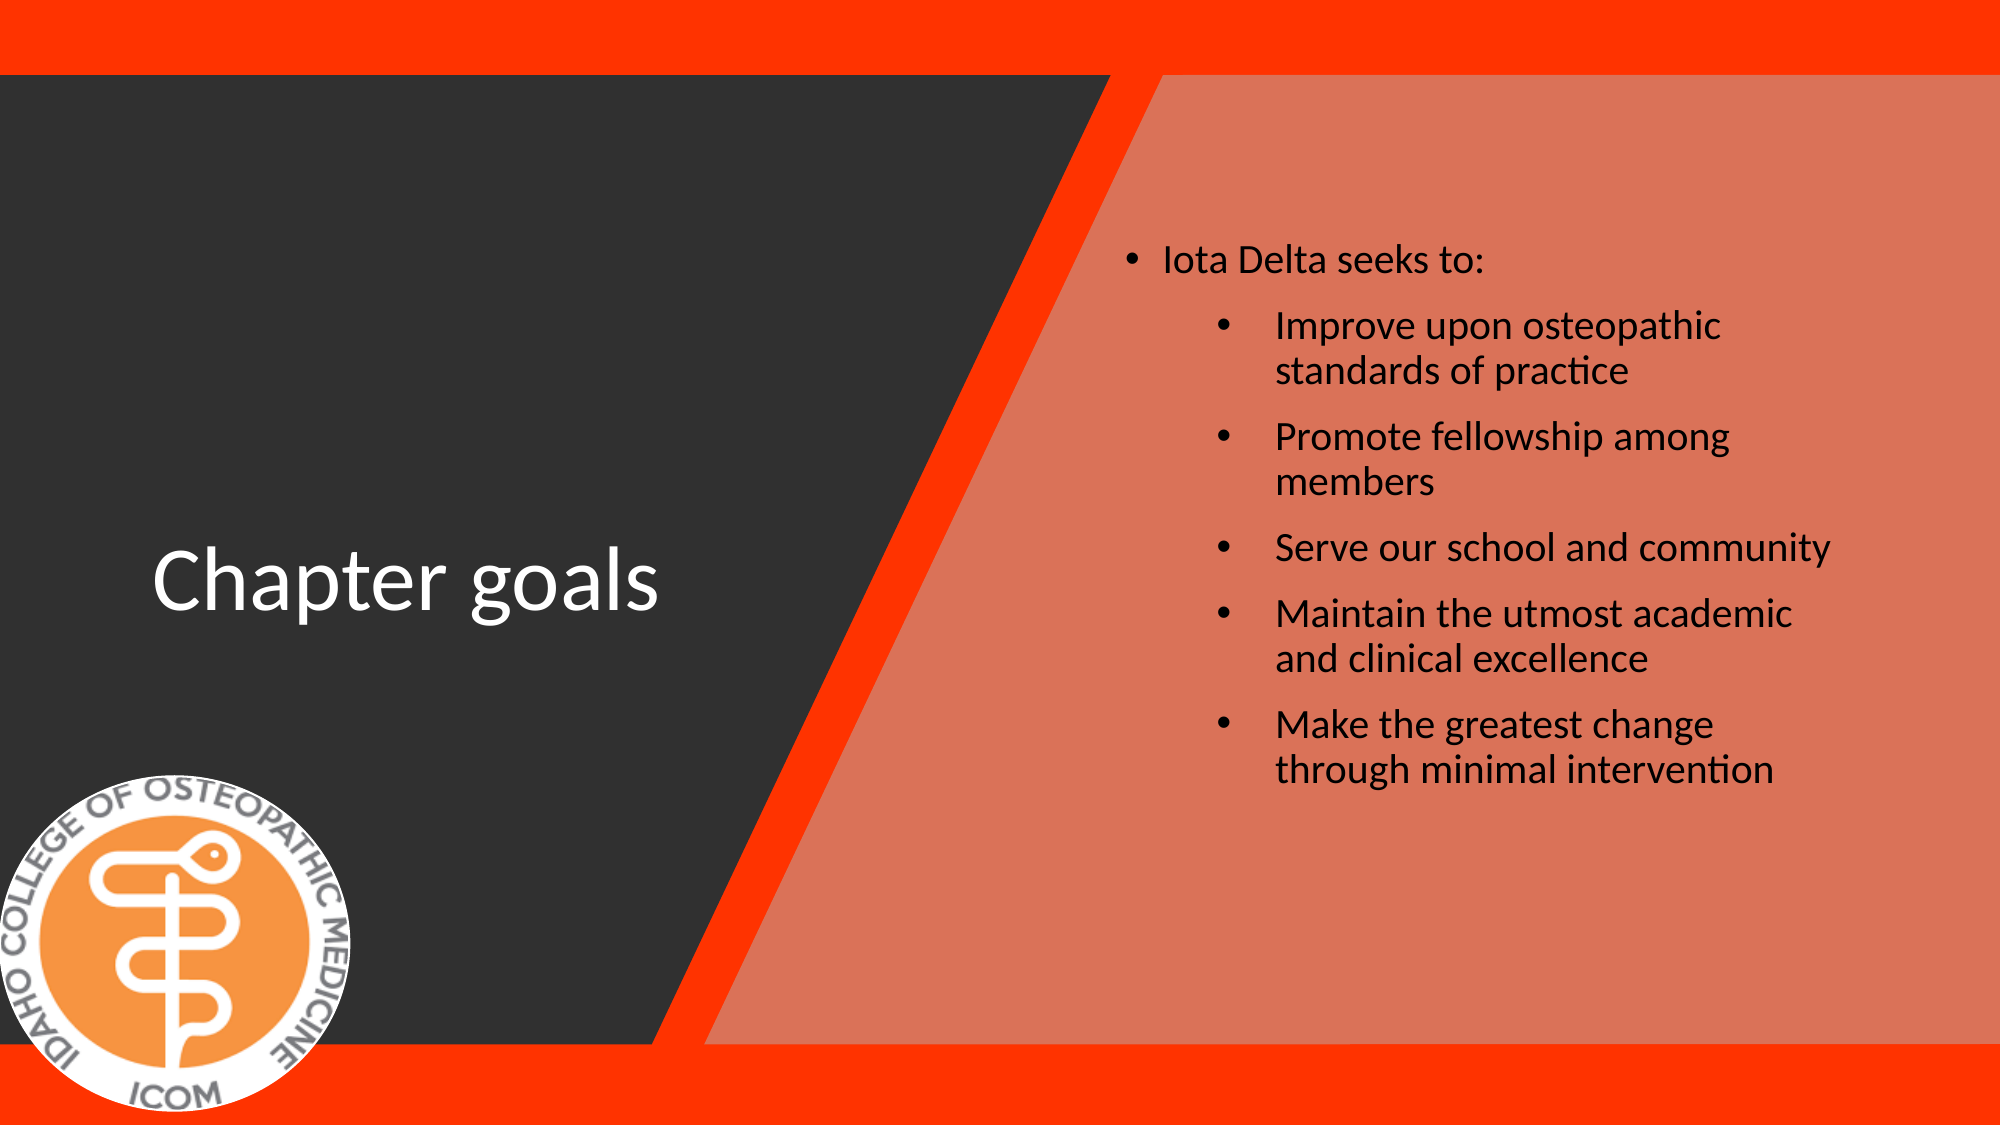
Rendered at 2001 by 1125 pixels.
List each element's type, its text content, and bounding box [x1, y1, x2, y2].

text_box [0, 776, 350, 1111]
text_box [0, 0, 2000, 1125]
text_box [0, 75, 1111, 1045]
list Iota Delta seeks to: Improve upon osteopathic standards of practice Promote fellowship among members Serve our school and community Maintain the utmost academic and clinical excellence Make the greatest change through minimal intervention [1110, 218, 1862, 944]
title Chapter goals [137, 280, 701, 882]
text_box [704, 74, 2000, 1045]
